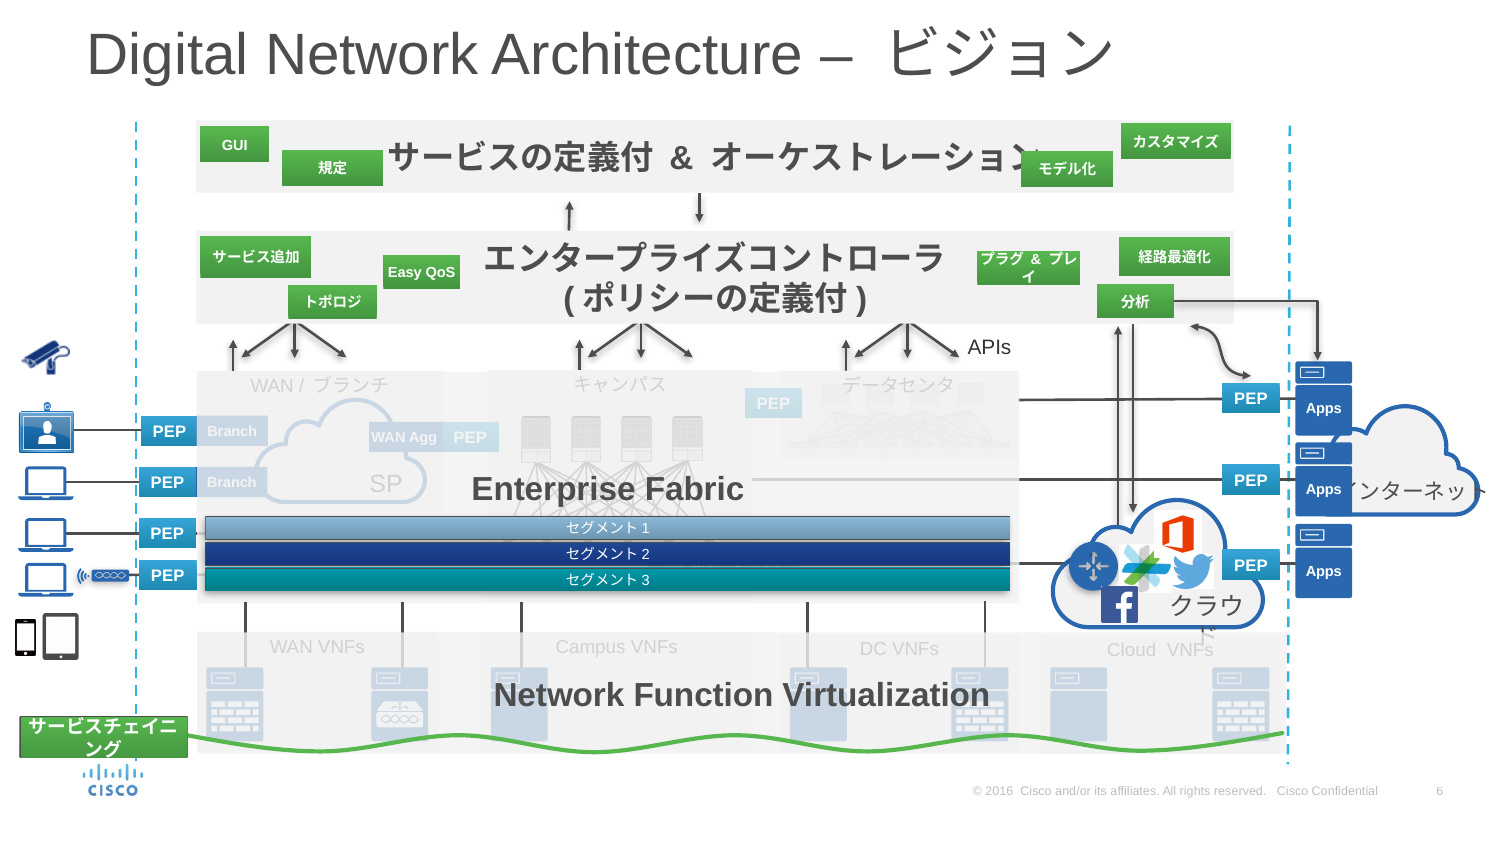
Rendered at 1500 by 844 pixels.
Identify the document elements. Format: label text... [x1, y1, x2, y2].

picture [77, 759, 149, 803]
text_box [135, 121, 1290, 359]
picture [1100, 509, 1214, 624]
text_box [19, 716, 1283, 759]
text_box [245, 600, 986, 668]
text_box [84, 361, 1492, 630]
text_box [199, 123, 1231, 188]
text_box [200, 235, 1318, 361]
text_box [205, 515, 1011, 592]
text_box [135, 636, 1290, 765]
title Digital Network Architecture – ビジョン [71, 22, 1441, 143]
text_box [14, 333, 80, 660]
